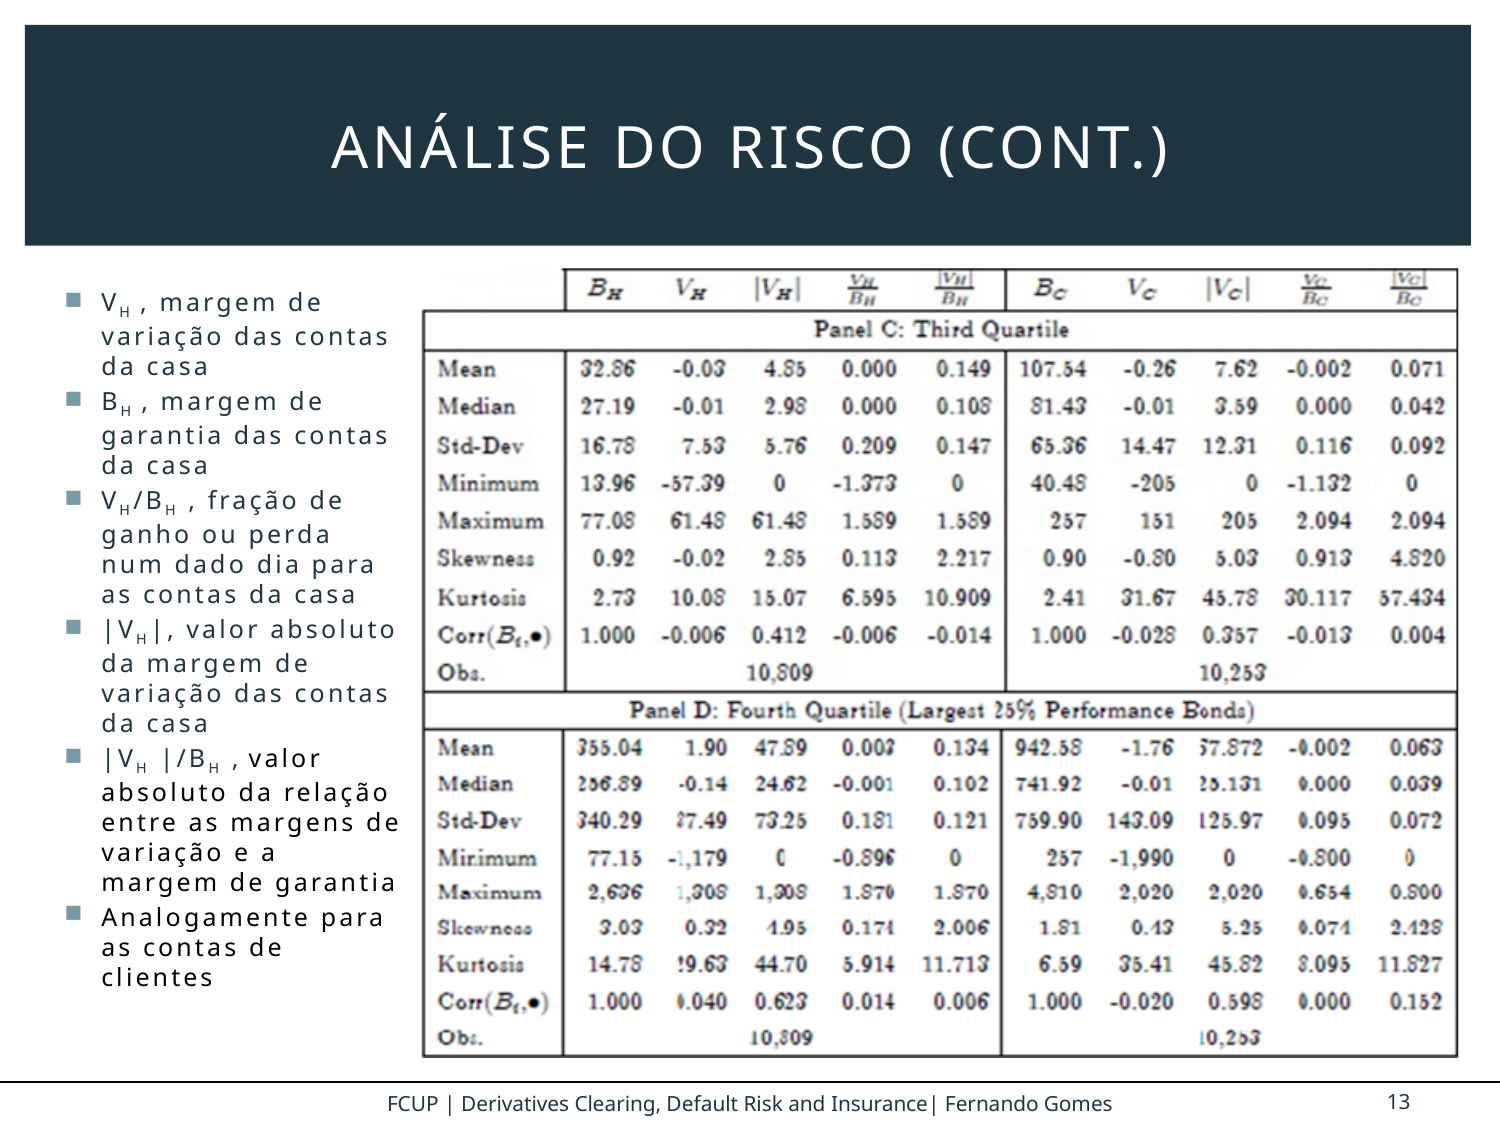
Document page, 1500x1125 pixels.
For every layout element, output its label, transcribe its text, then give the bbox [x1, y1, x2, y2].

title Análise do risco (cont.) [62, 58, 1438, 232]
list VH , margem de variação das contas da casa BH , margem de garantia das contas da casa VH/BH , fração de ganho ou perda num dado dia para as contas da casa |VH|, valor absoluto da margem de variação das contas da casa |VH |/BH , valor absoluto da relação entre as margens de variação e a margem de garantia Analogamente para as contas de clientes [41, 278, 420, 1091]
slide_number 13 [1349, 1079, 1448, 1125]
picture [418, 266, 1461, 1058]
footer FCUP | Derivatives Clearing, Default Risk and Insurance| Fernando Gomes [135, 1076, 1365, 1125]
